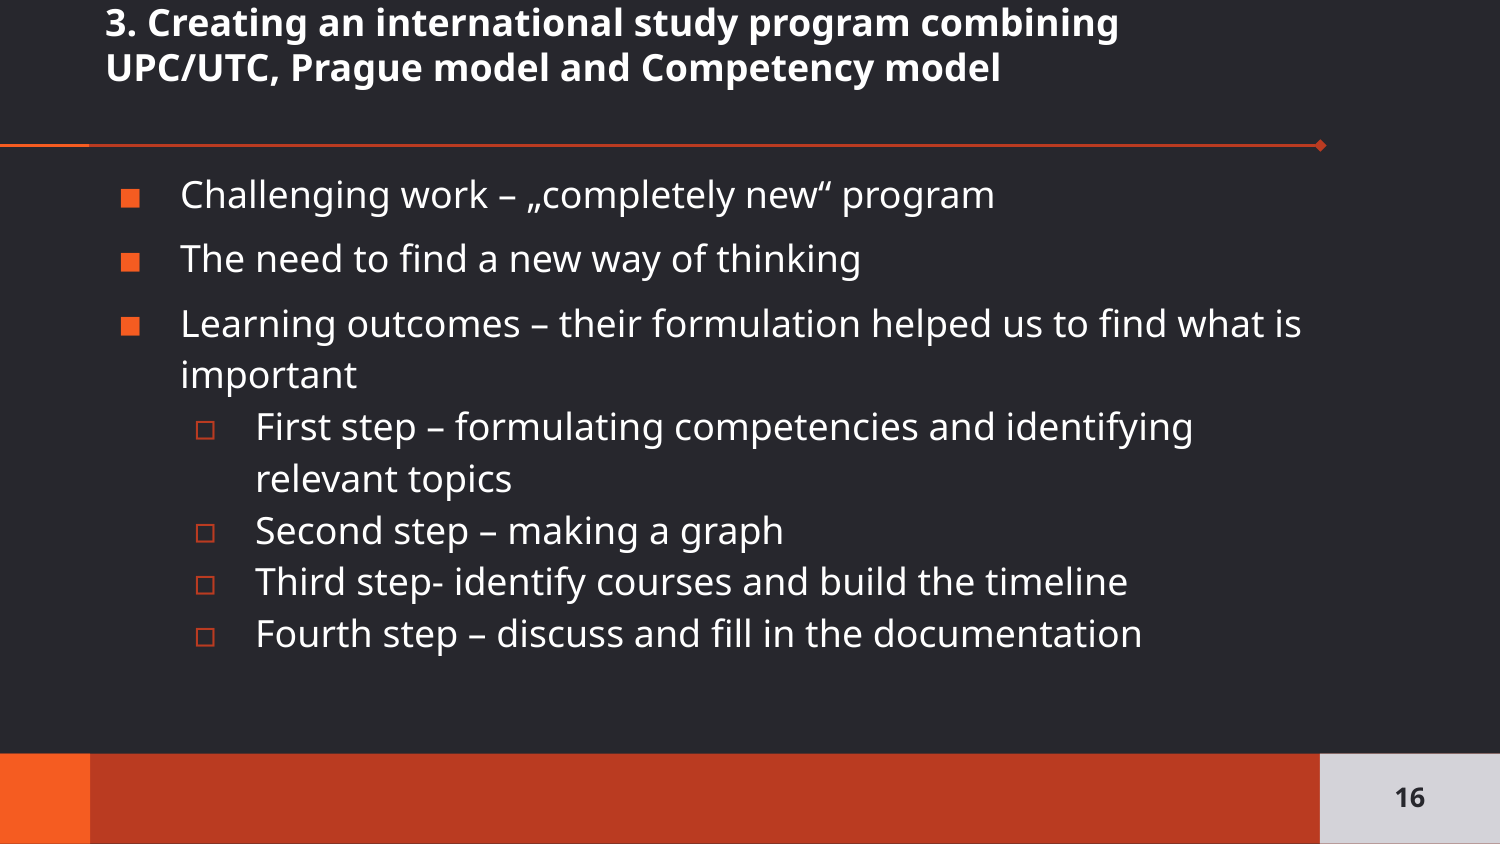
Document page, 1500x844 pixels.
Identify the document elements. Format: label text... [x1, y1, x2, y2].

list Challenging work – „completely new“ program The need to find a new way of thinking Learning outcomes – their formulation helped us to find what is important First step – formulating competencies and identifying relevant topics Second step – making a graph Third step- identify courses and build the timeline Fourth step – discuss and fill in the documentation [90, 149, 1320, 681]
title 3. Creating an international study program combining UPC/UTC, Prague model and Competency model [90, 59, 1320, 149]
slide_number 16 [1320, 753, 1500, 844]
